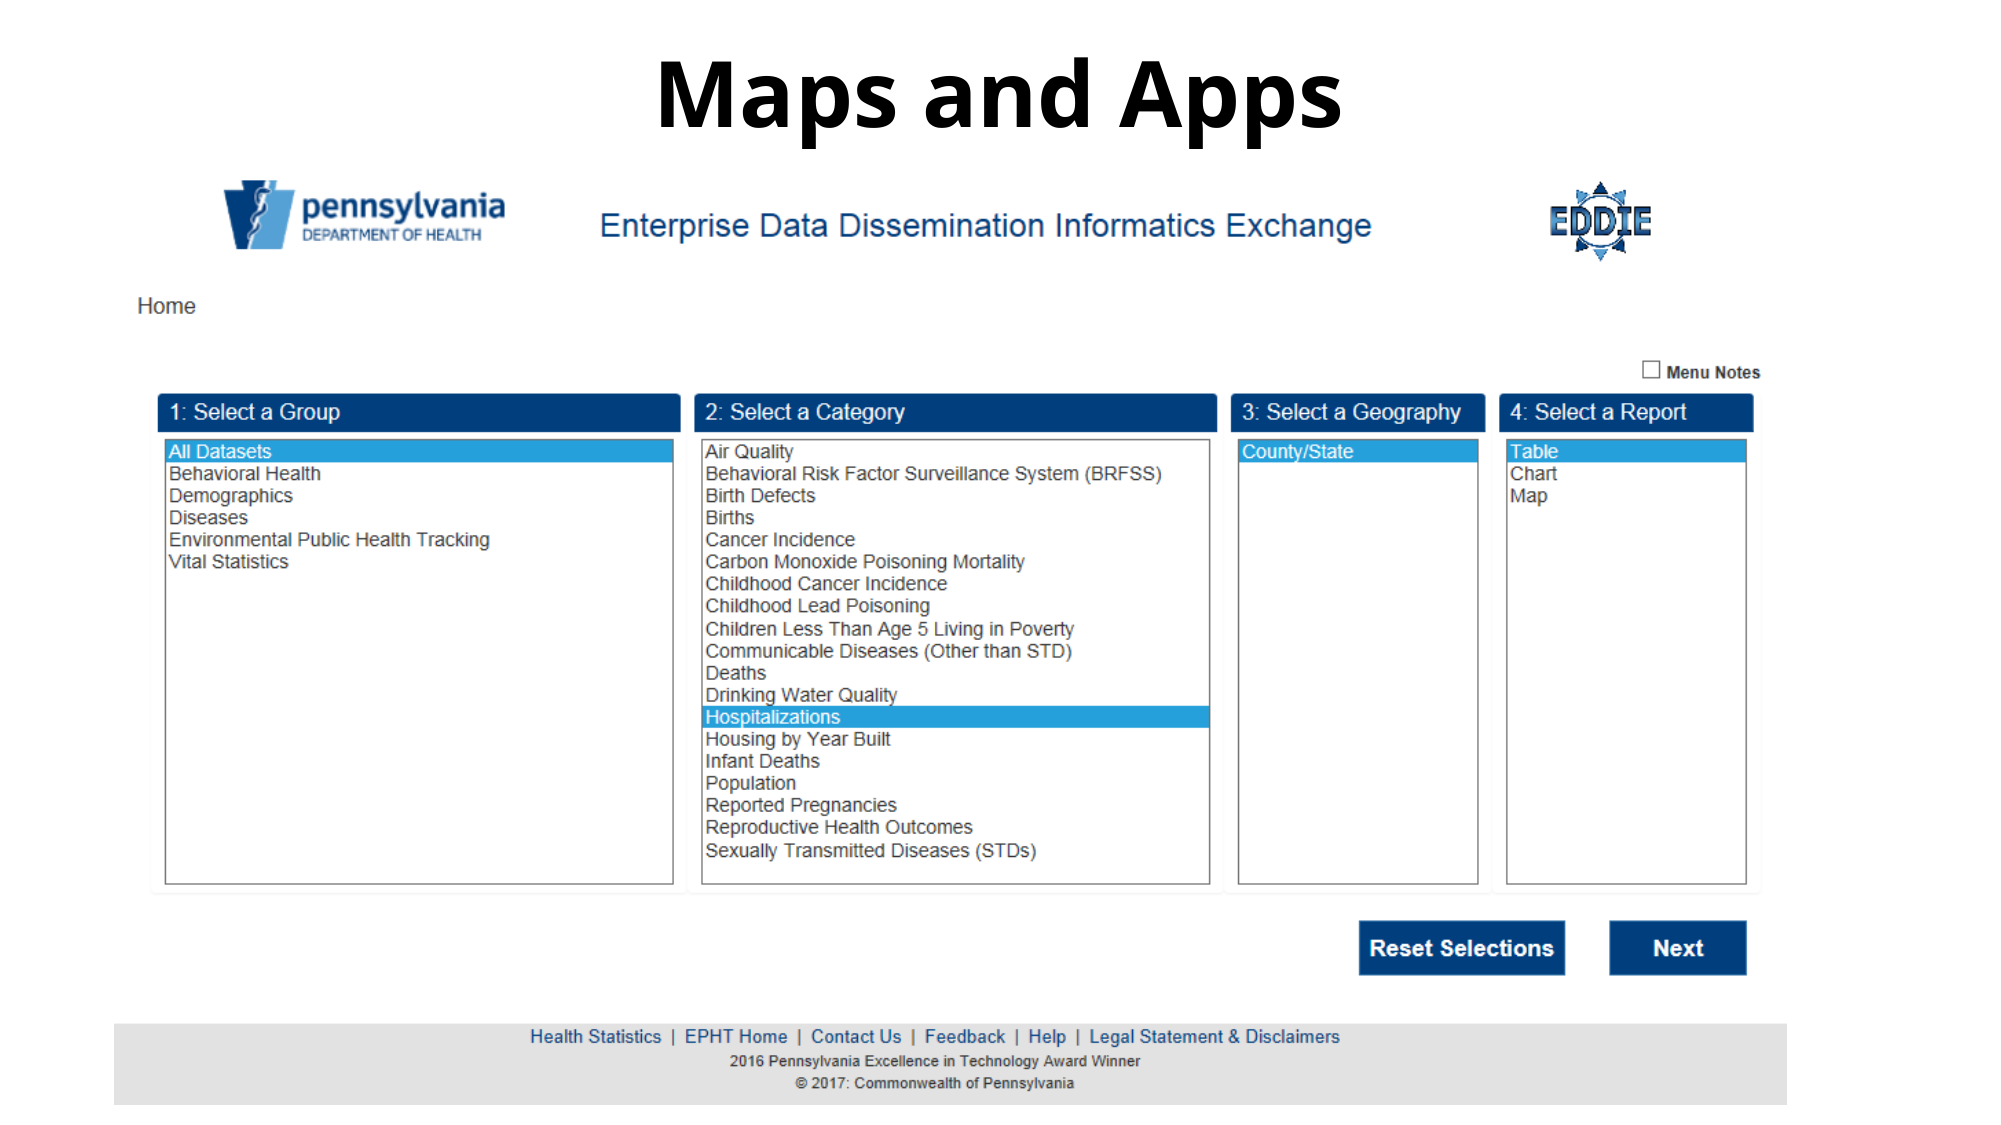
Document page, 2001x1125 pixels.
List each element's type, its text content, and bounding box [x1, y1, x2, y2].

title Maps and Apps [136, 20, 1862, 176]
picture [114, 175, 1787, 1105]
